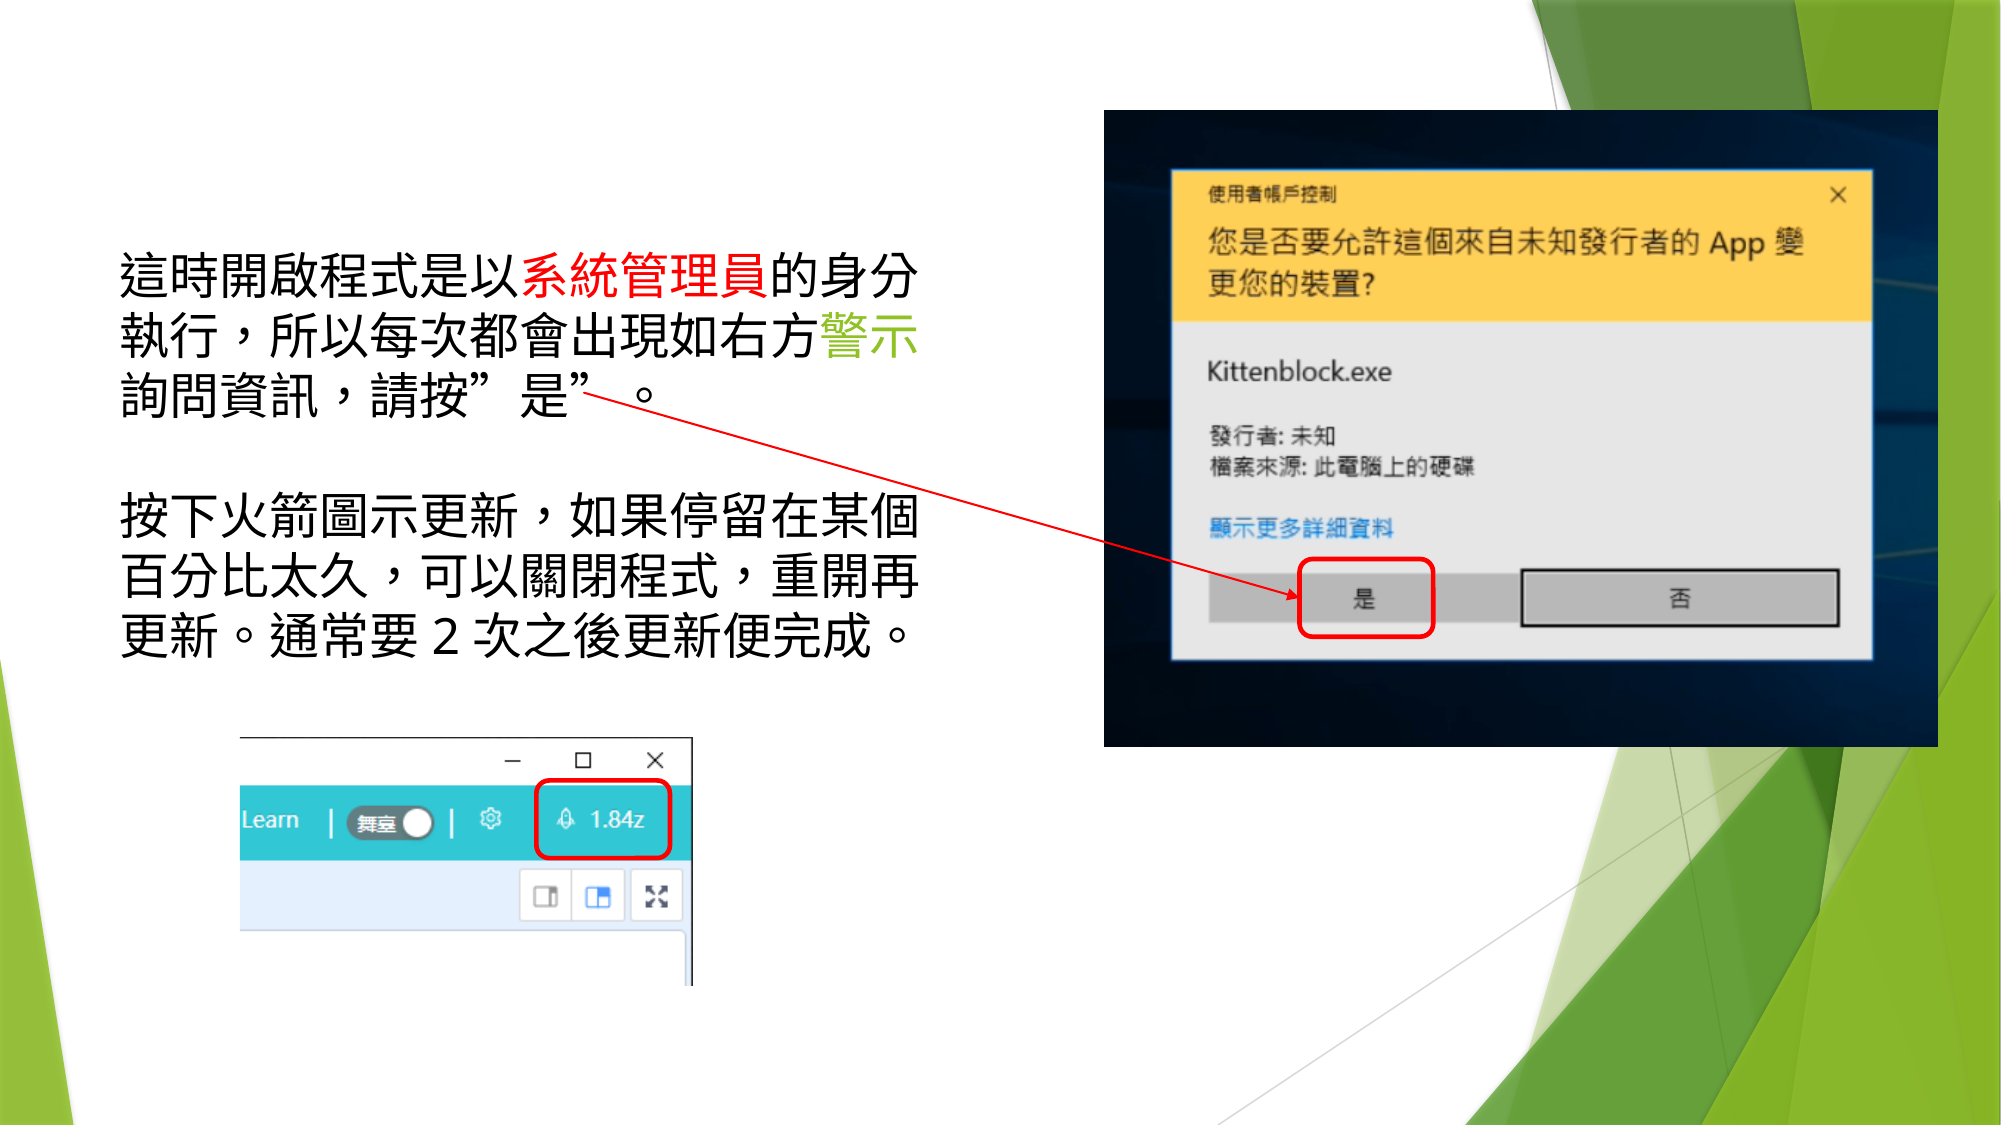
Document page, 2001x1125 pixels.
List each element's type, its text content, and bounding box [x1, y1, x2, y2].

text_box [583, 392, 1301, 599]
picture [239, 736, 694, 987]
text_box 這時開啟程式是以系統管理員的身分執行，所以每次都會出現如右方警示詢問資訊，請按”是”。 按下火箭圖示更新，如果停留在某個百分比太久，可以關閉程式，重開再更新。通常要2次之後更新便完成。 [104, 237, 946, 986]
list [1104, 109, 1939, 748]
